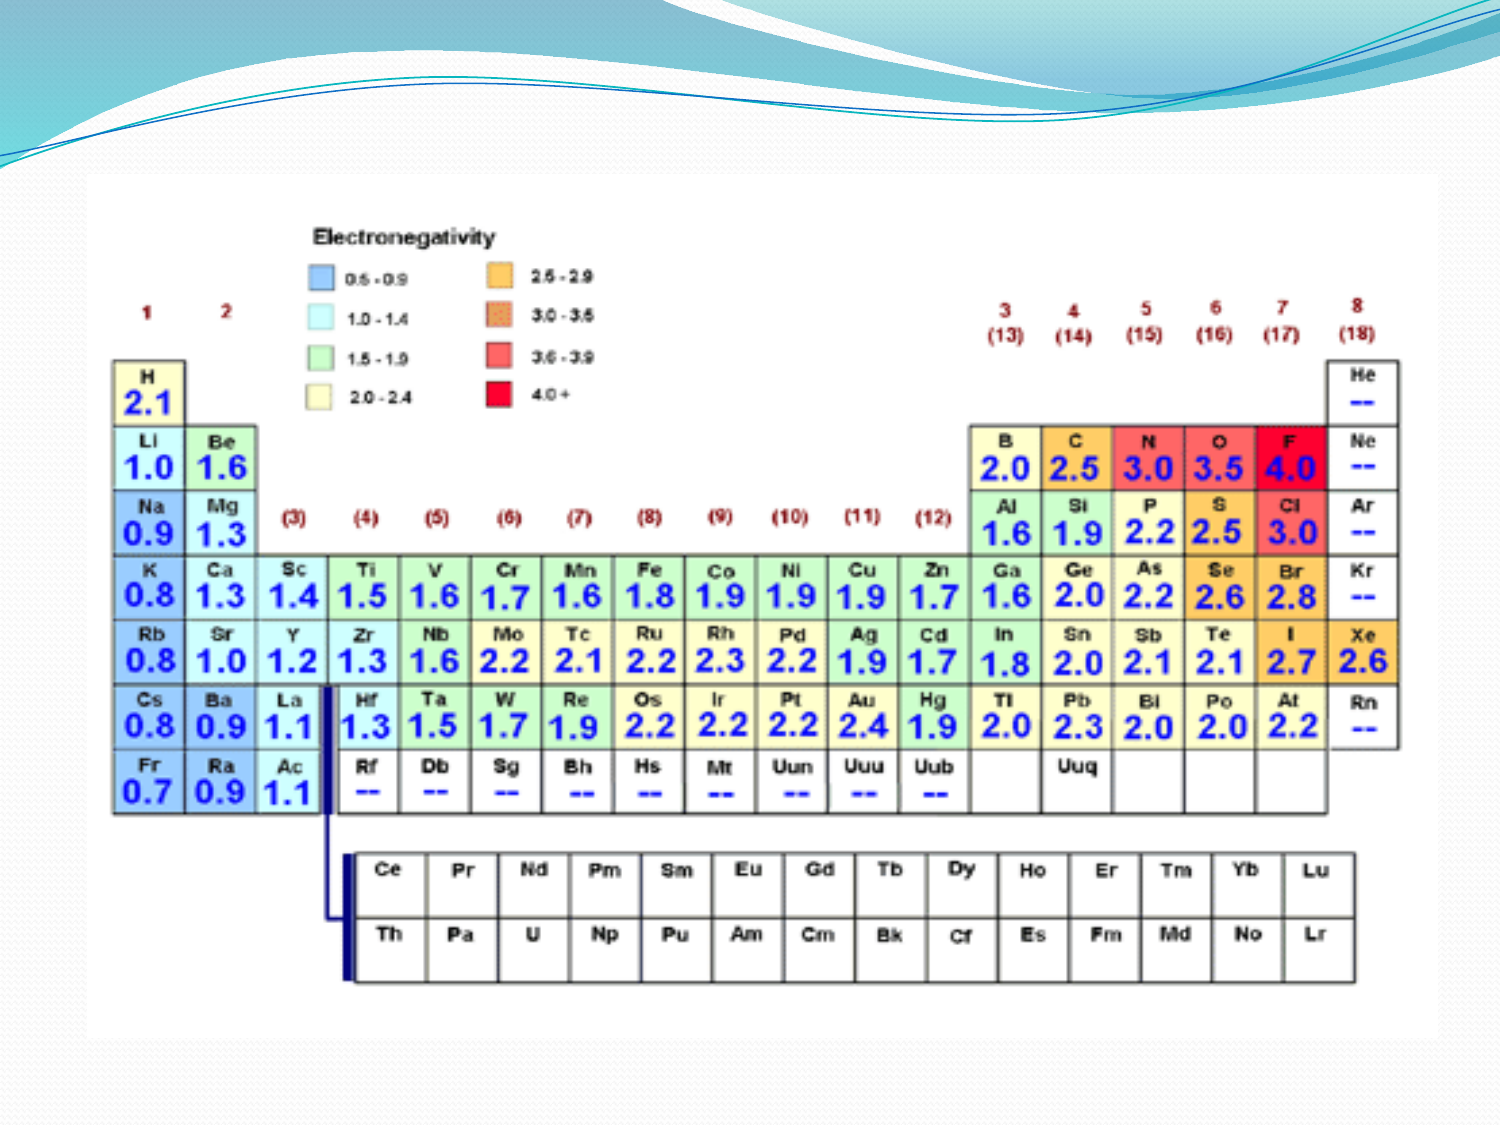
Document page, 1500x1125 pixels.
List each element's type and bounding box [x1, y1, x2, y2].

list [87, 174, 1438, 1038]
